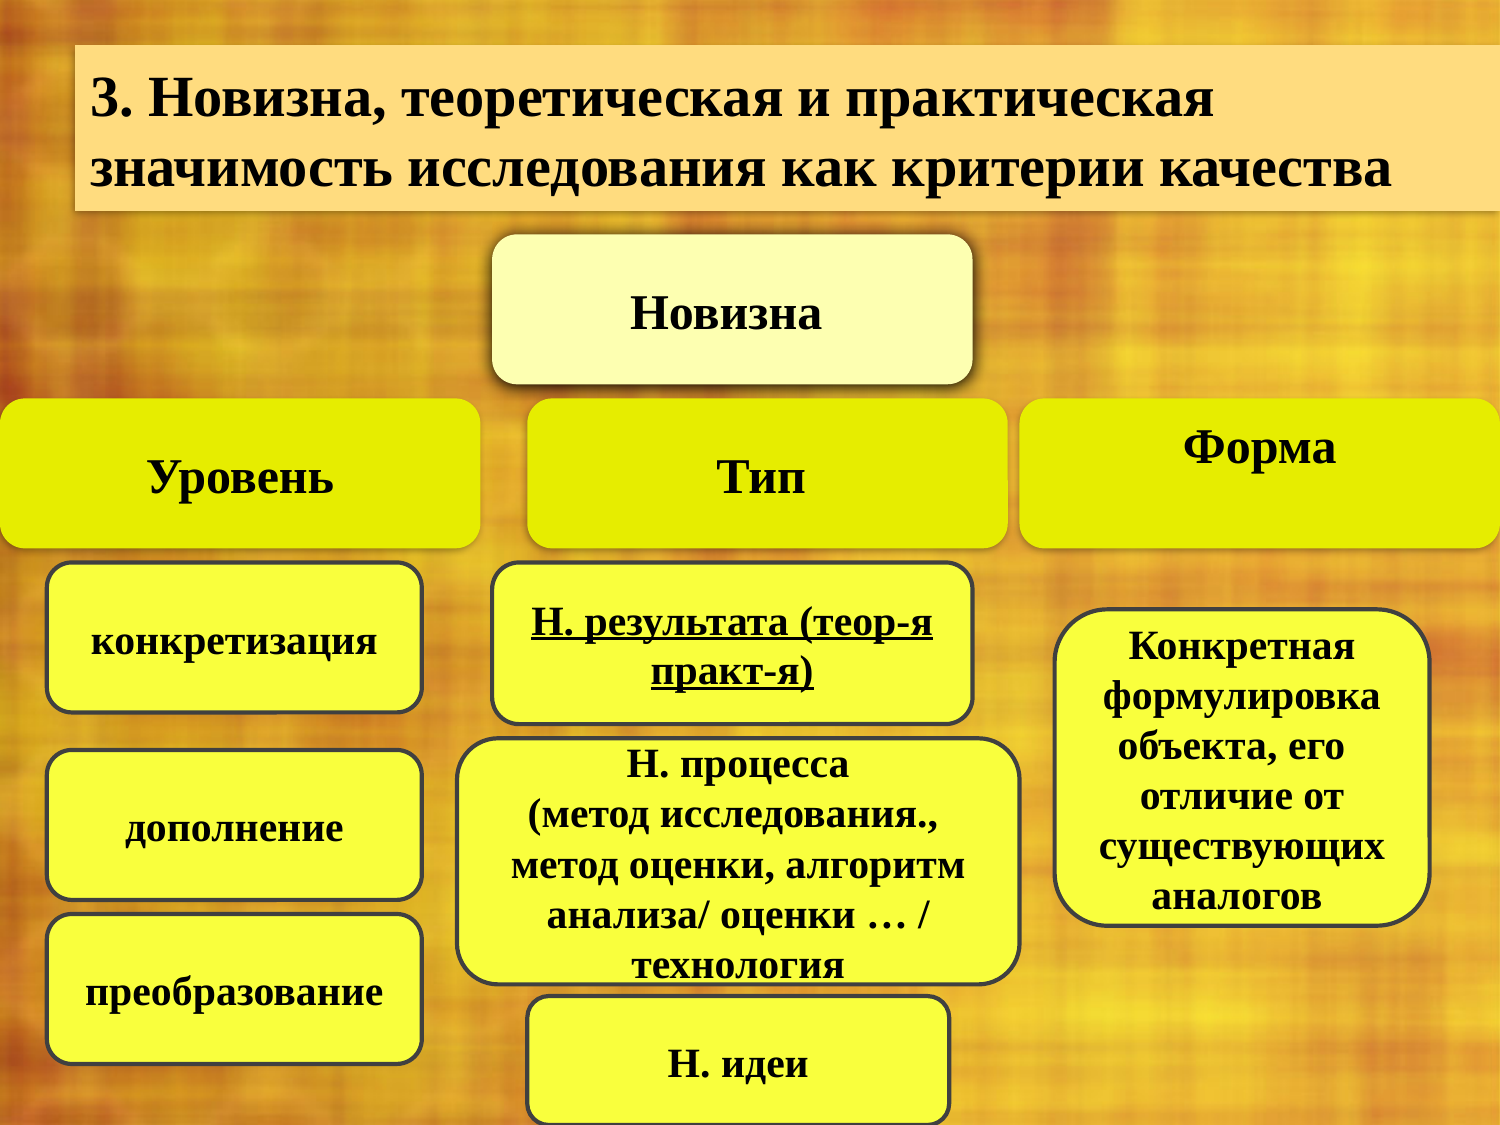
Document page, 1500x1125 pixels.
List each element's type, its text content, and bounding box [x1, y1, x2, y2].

text_box Форма [1017, 396, 1500, 551]
title 3. Новизна, теоретическая и практическая значимость исследования как критерии качества [74, 44, 1500, 212]
text_box Тип [525, 396, 1010, 551]
text_box дополнение [44, 747, 424, 903]
picture [0, 0, 1500, 1125]
text_box конкретизация [44, 560, 424, 715]
text_box Н. процесса (метод исследования., метод оценки, алгоритм анализа/ оценки … / технология [454, 736, 1022, 987]
text_box преобразование [44, 911, 424, 1067]
text_box Новизна [490, 232, 975, 387]
text_box Уровень [0, 396, 483, 551]
text_box Н. результата (теор-я практ-я) [490, 560, 975, 727]
text_box Конкретная формулировка объекта, его отличие от существующих аналогов [1052, 607, 1432, 928]
text_box Н. идеи [525, 993, 952, 1125]
